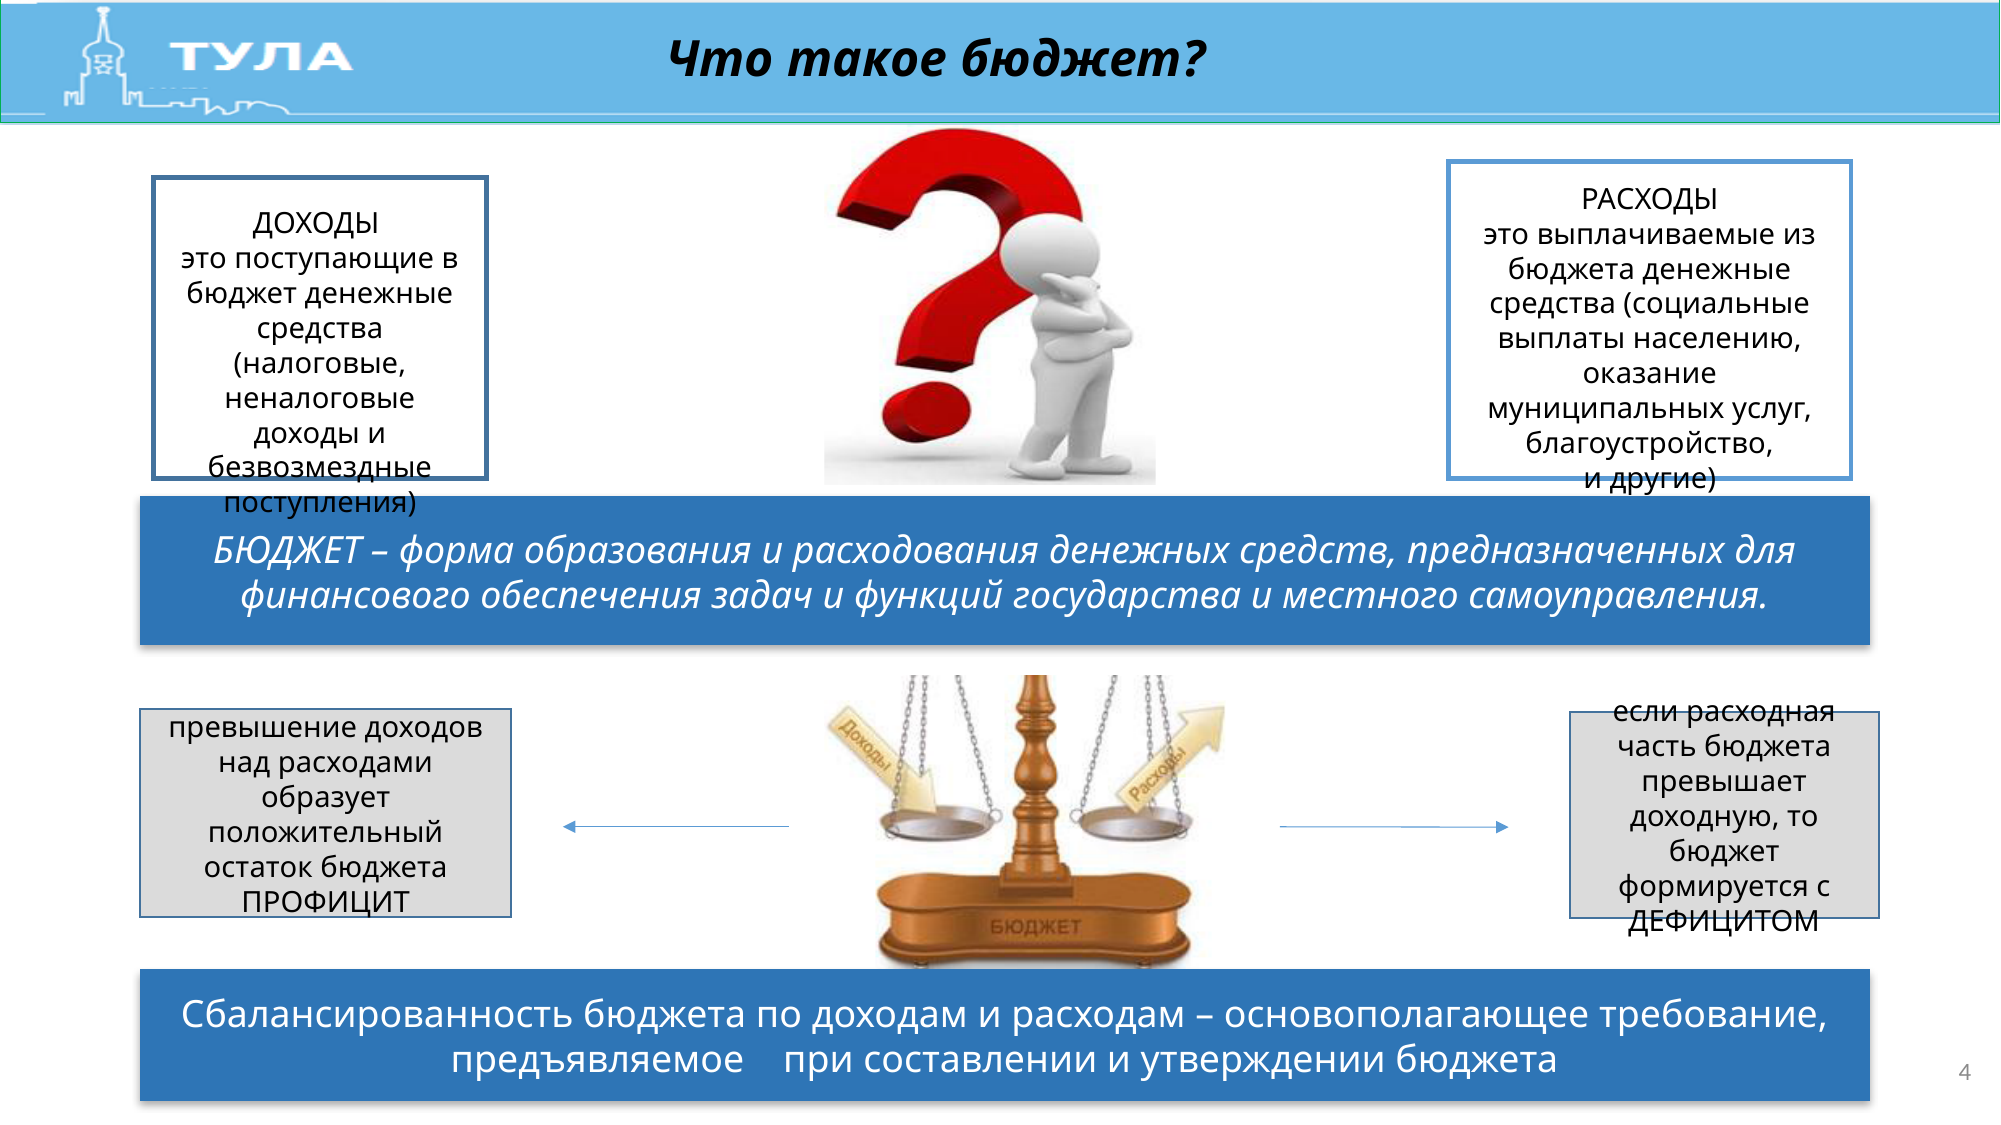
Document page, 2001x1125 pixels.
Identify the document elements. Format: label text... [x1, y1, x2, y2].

text_box БЮДЖЕТ – форма образования и расходования денежных средств, предназначенных для финансового обеспечения задач и функций государства и местного самоуправления. [139, 495, 1871, 646]
text_box [152, 176, 487, 480]
text_box ДОХОДЫ это поступающие в бюджет денежные средства (налоговые, неналоговые доходы и безвозмездные поступления) [165, 196, 475, 527]
text_box превышение доходов над расходами образует положительный остаток бюджета ПРОФИЦИТ [139, 708, 512, 918]
text_box Сбалансированность бюджета по доходам и расходам – основополагающее требование, предъявляемое при составлении и утверждении бюджета [139, 968, 1871, 1102]
text_box РАСХОДЫ это выплачиваемые из бюджета денежные средства (социальные выплаты населению, оказание муниципальных услуг, благоустройство, и другие) [1448, 172, 1852, 502]
picture [824, 675, 1226, 979]
text_box [1447, 161, 1852, 480]
slide_number 4 [1508, 1040, 1987, 1101]
text_box если расходная часть бюджета превышает доходную, то бюджет формируется с ДЕФИЦИТОМ [1569, 711, 1880, 919]
picture [0, 0, 2000, 485]
